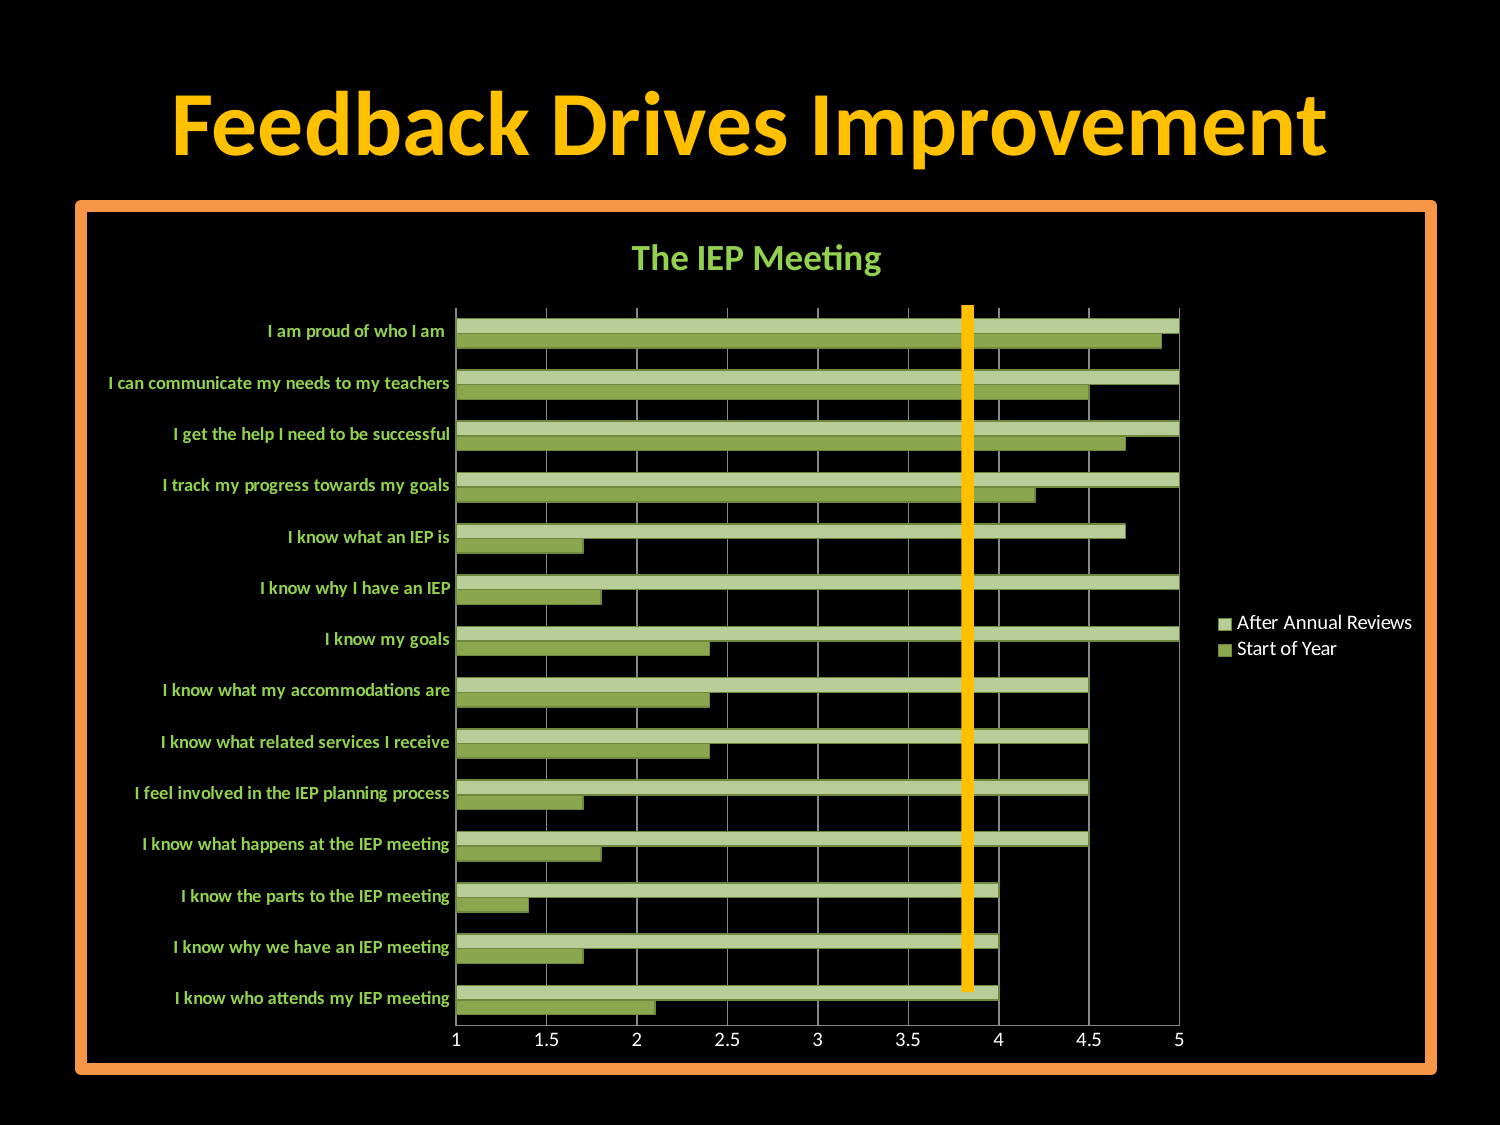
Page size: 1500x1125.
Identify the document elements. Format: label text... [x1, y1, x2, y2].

chart [74, 199, 1438, 1076]
title Feedback Drives Improvement [75, 24, 1425, 198]
